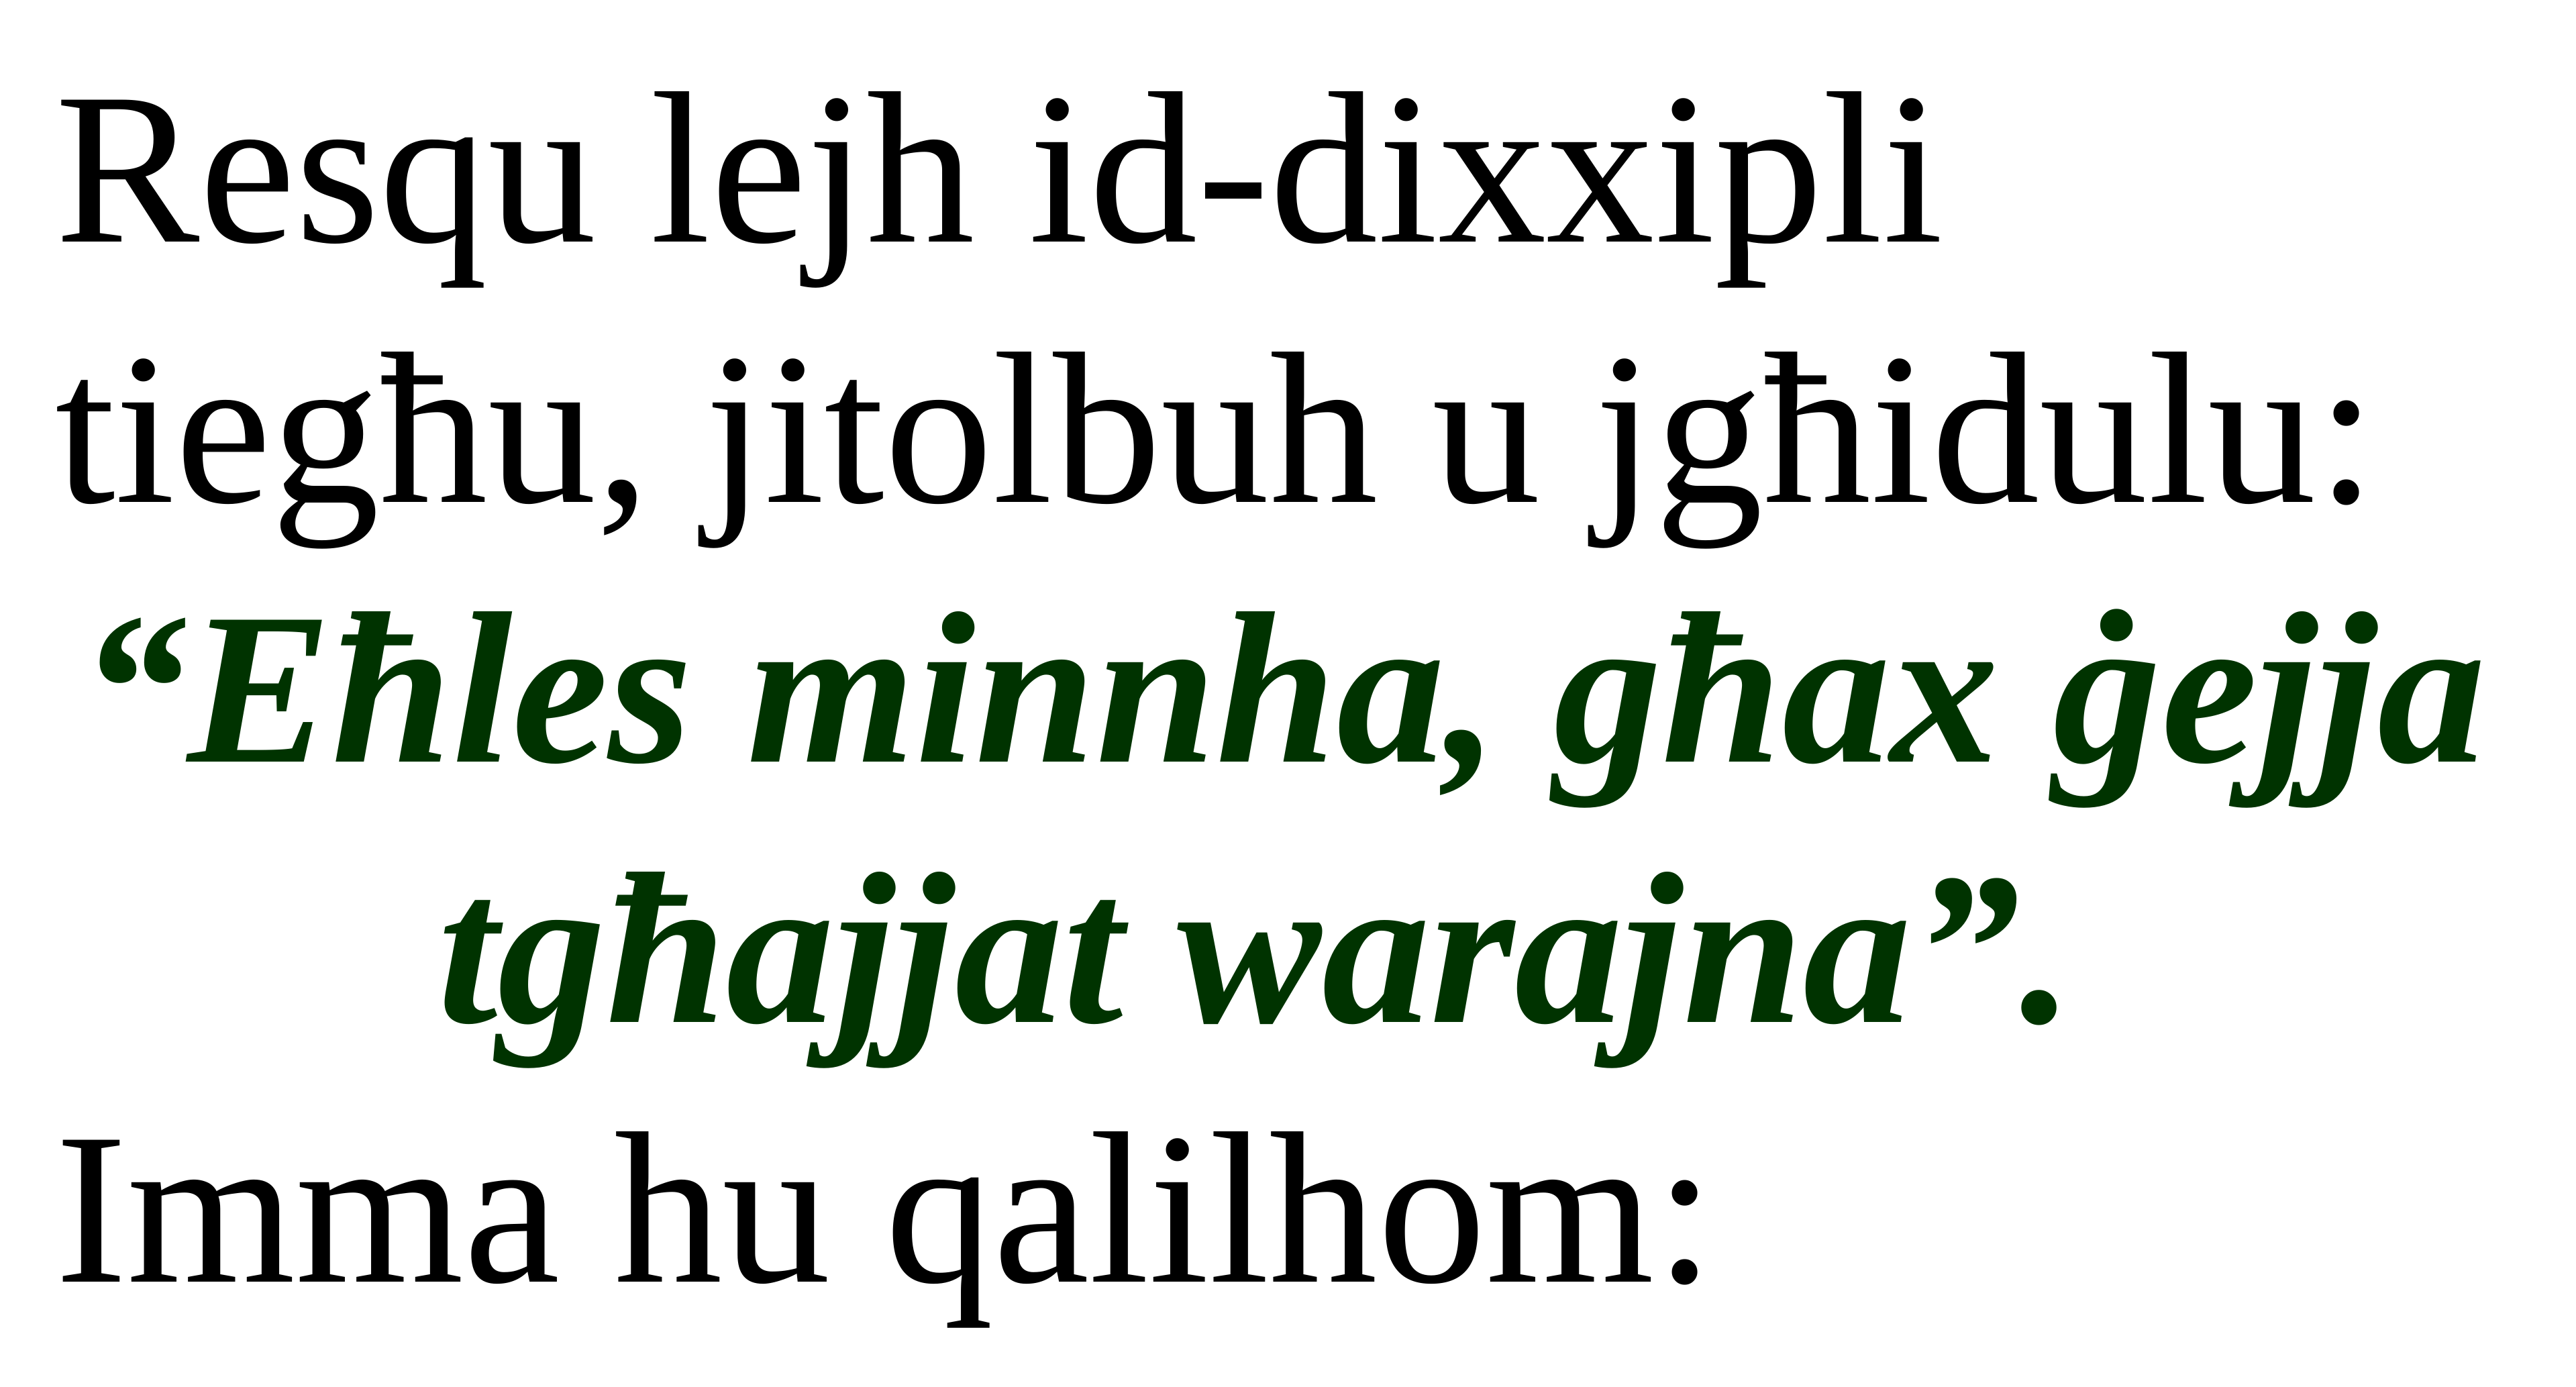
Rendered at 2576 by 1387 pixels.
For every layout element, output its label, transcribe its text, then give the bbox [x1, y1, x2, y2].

text_box Resqu lejh id-dixxipli tiegħu, jitolbuh u jgħidulu: “Eħles minnha, għax ġejja tgħajjat warajna”. Imma hu qalilhom: [45, 20, 2522, 1331]
